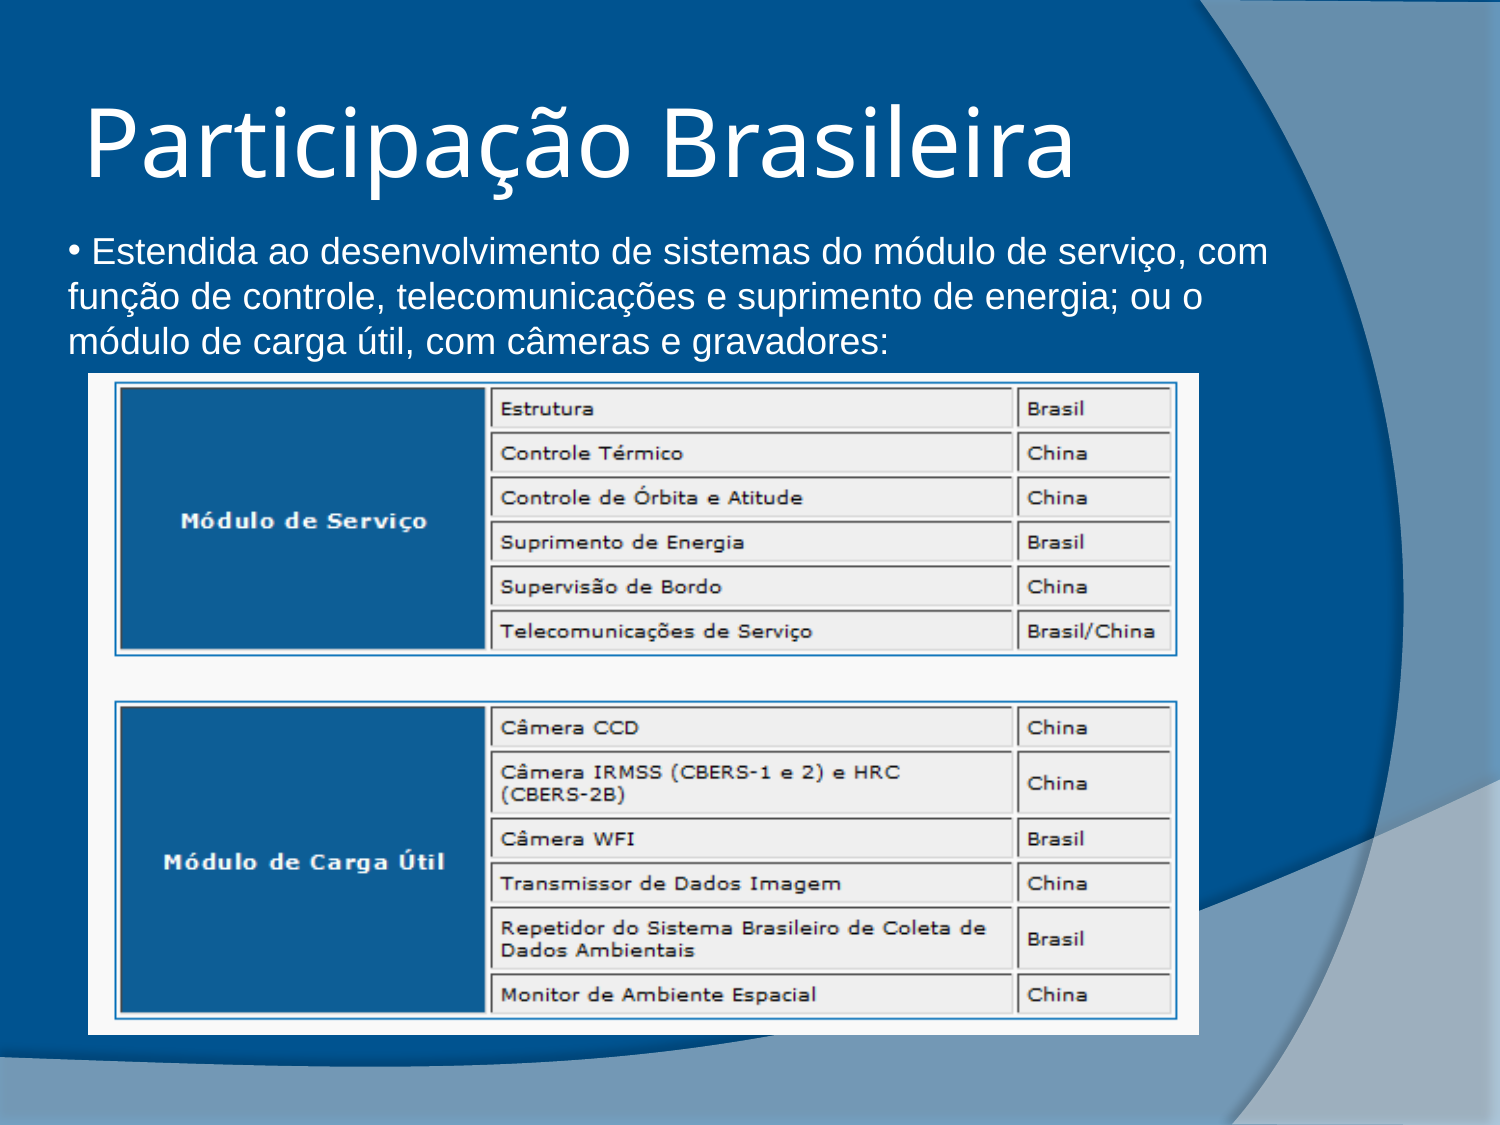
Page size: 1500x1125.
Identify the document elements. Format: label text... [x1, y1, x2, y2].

title Participação Brasileira [75, 45, 1301, 219]
picture [88, 373, 1200, 1036]
text_box Estendida ao desenvolvimento de sistemas do módulo de serviço, com função de controle, telecomunicações e suprimento de energia; ou o módulo de carga útil, com câmeras e gravadores: [53, 219, 1335, 460]
